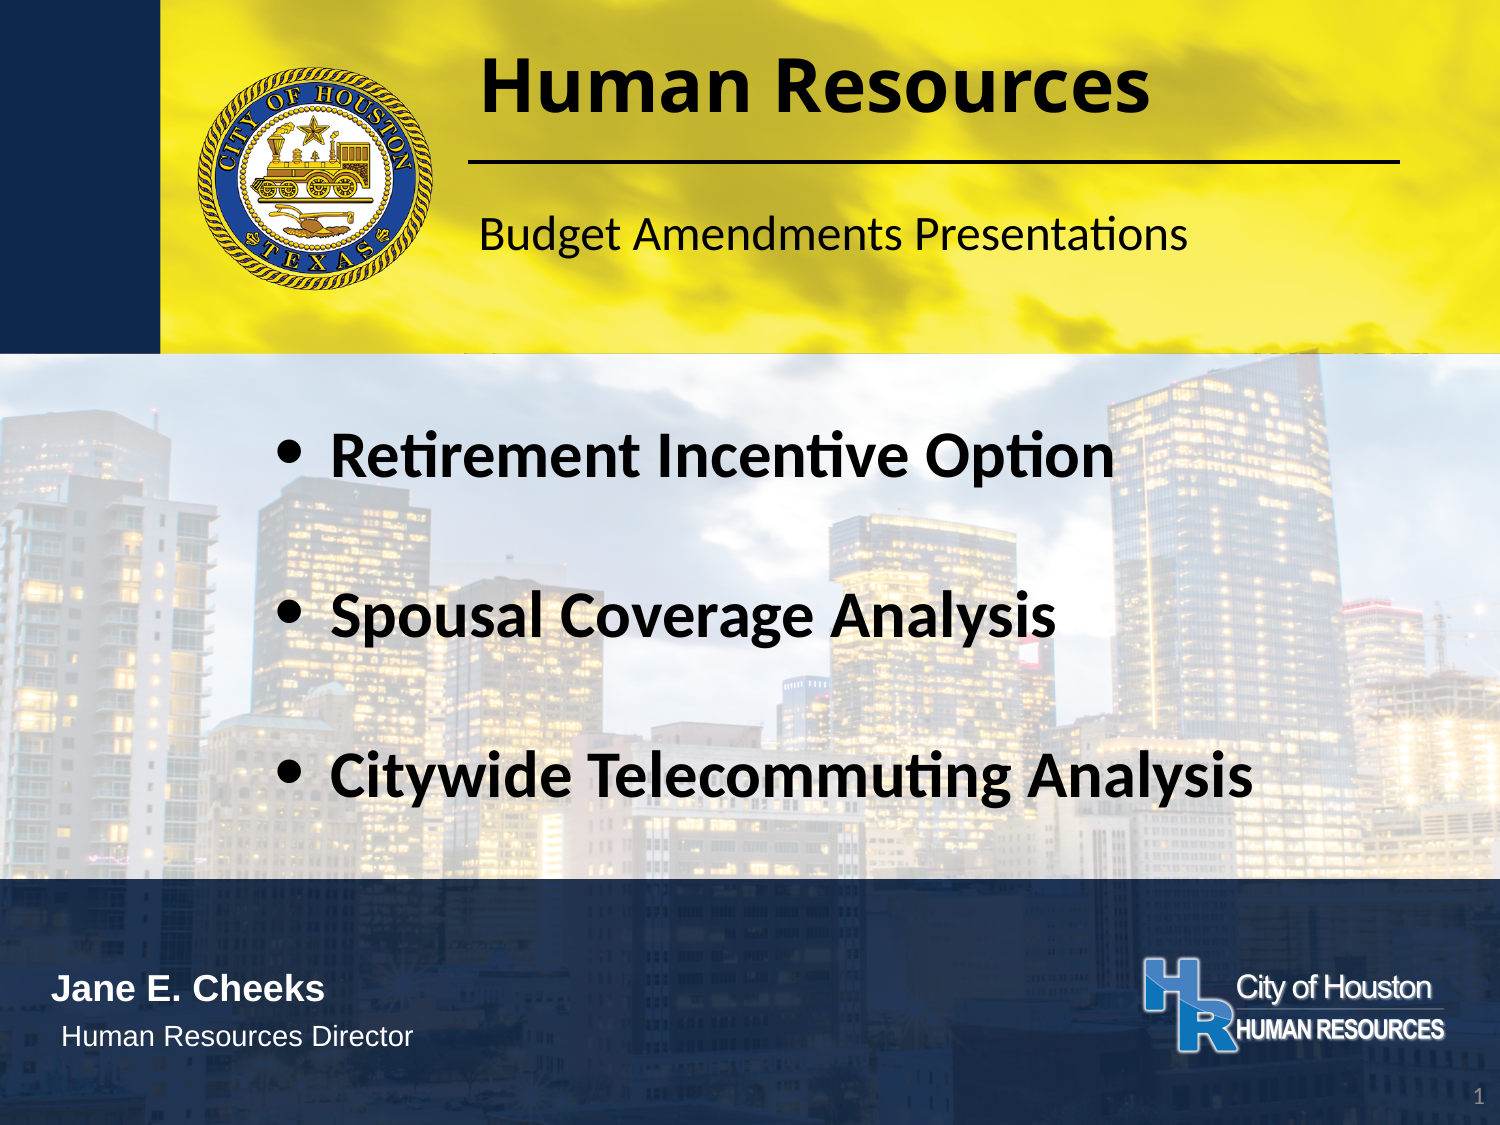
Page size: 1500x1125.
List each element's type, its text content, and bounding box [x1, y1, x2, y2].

picture [0, 0, 1500, 1125]
title Human Resources [463, 13, 1491, 163]
text_box Jane E. Cheeks Human Resources Director [36, 956, 545, 1062]
slide_number 1 [1162, 1065, 1500, 1125]
list Budget Amendments Presentations [463, 200, 1491, 270]
text_box Retirement Incentive Option Spousal Coverage Analysis Citywide Telecommuting Analysis [184, 403, 1397, 818]
